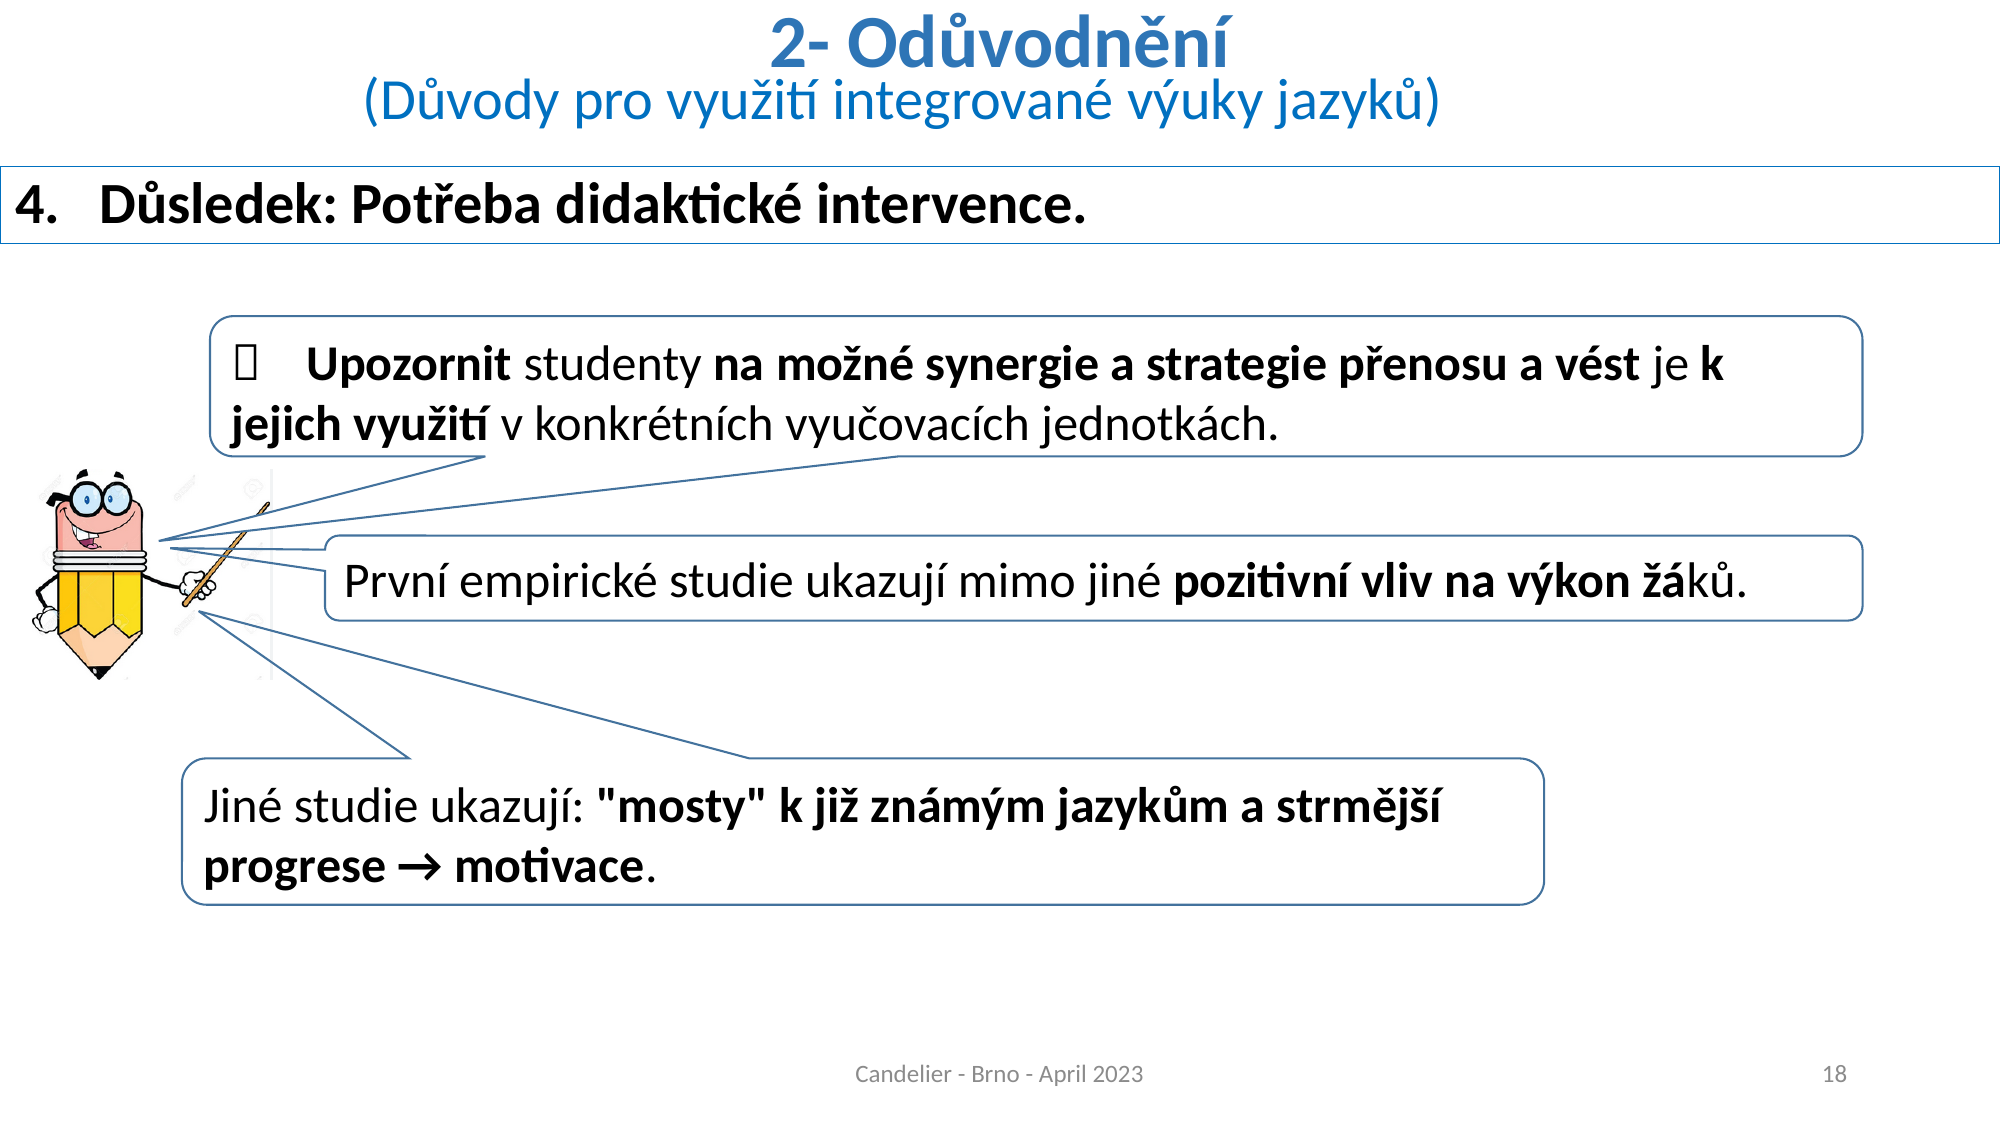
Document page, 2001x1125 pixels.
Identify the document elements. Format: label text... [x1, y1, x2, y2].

text_box Důsledek: Potřeba didaktické intervence. [0, 166, 2000, 244]
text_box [272, 0, 1682, 132]
picture [32, 468, 273, 680]
slide_number 18 [1412, 1042, 1863, 1103]
text_box První empirické studie ukazují mimo jiné pozitivní vliv na výkon žáků. [273, 534, 1864, 622]
text_box  Upozornit studenty na možné synergie a strategie přenosu a vést je k jejich využití v konkrétních vyučovacích jednotkách. [208, 315, 1864, 529]
text_box Jiné studie ukazují: "mosty" k již známým jazykům a strmější progrese → motivace. [180, 629, 1546, 906]
footer Candelier - Brno - April 2023 [662, 1042, 1338, 1103]
